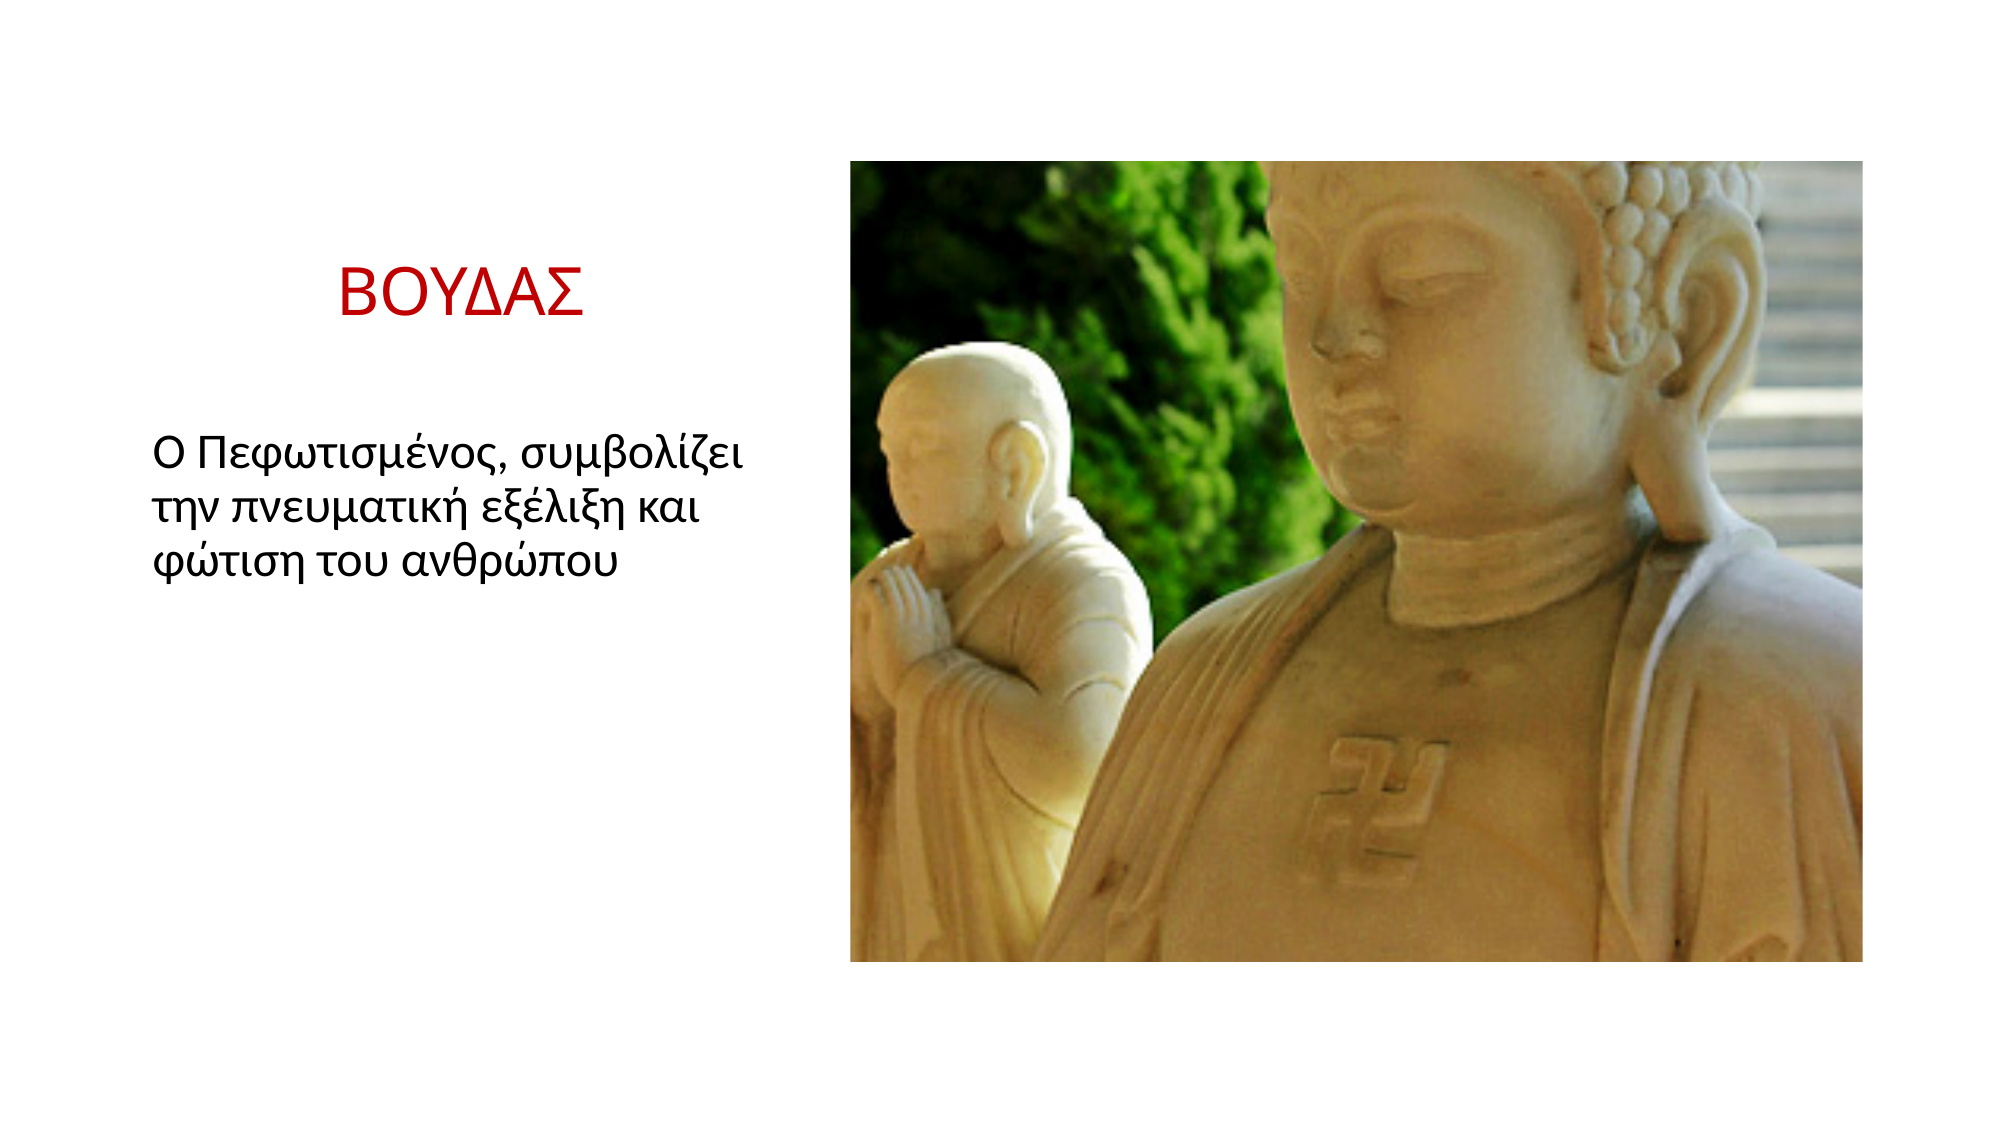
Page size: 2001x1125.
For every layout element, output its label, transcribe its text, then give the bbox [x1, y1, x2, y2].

title ΒΟΥΔΑΣ [137, 75, 783, 337]
picture [850, 161, 1863, 962]
list Ο Πεφωτισμένος, συμβολίζει την πνευματική εξέλιξη και φώτιση του ανθρώπου [137, 337, 783, 963]
